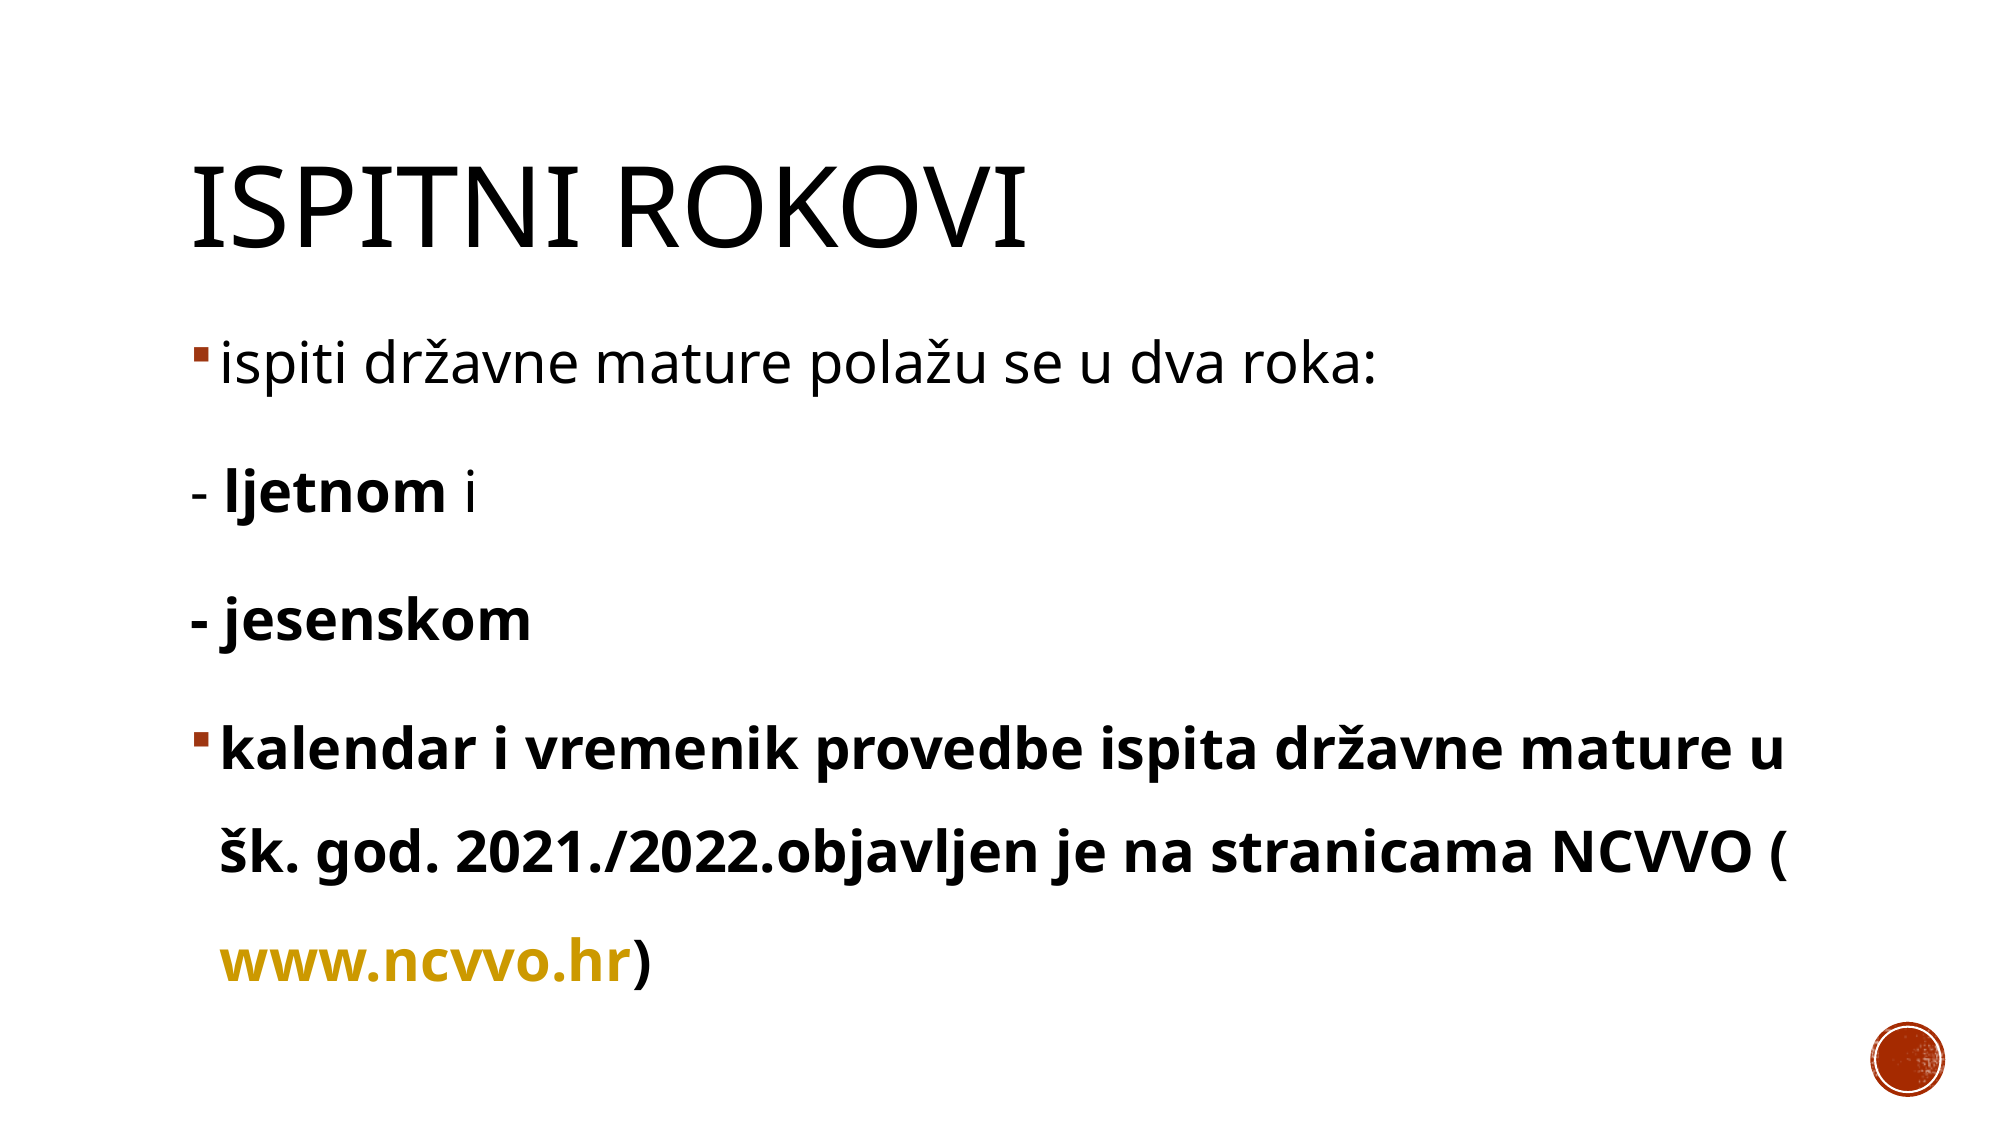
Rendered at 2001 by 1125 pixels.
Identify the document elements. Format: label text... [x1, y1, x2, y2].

text_box ISPITNI ROKOVI [175, 79, 1826, 284]
text_box ispiti državne mature polažu se u dva roka: - ljetnom i - jesenskom kalendar i vremenik provedbe ispita državne mature u šk. god. 2021./2022.objavljen je na stranicama NCVVO (www.ncvvo.hr) [175, 284, 1826, 1013]
